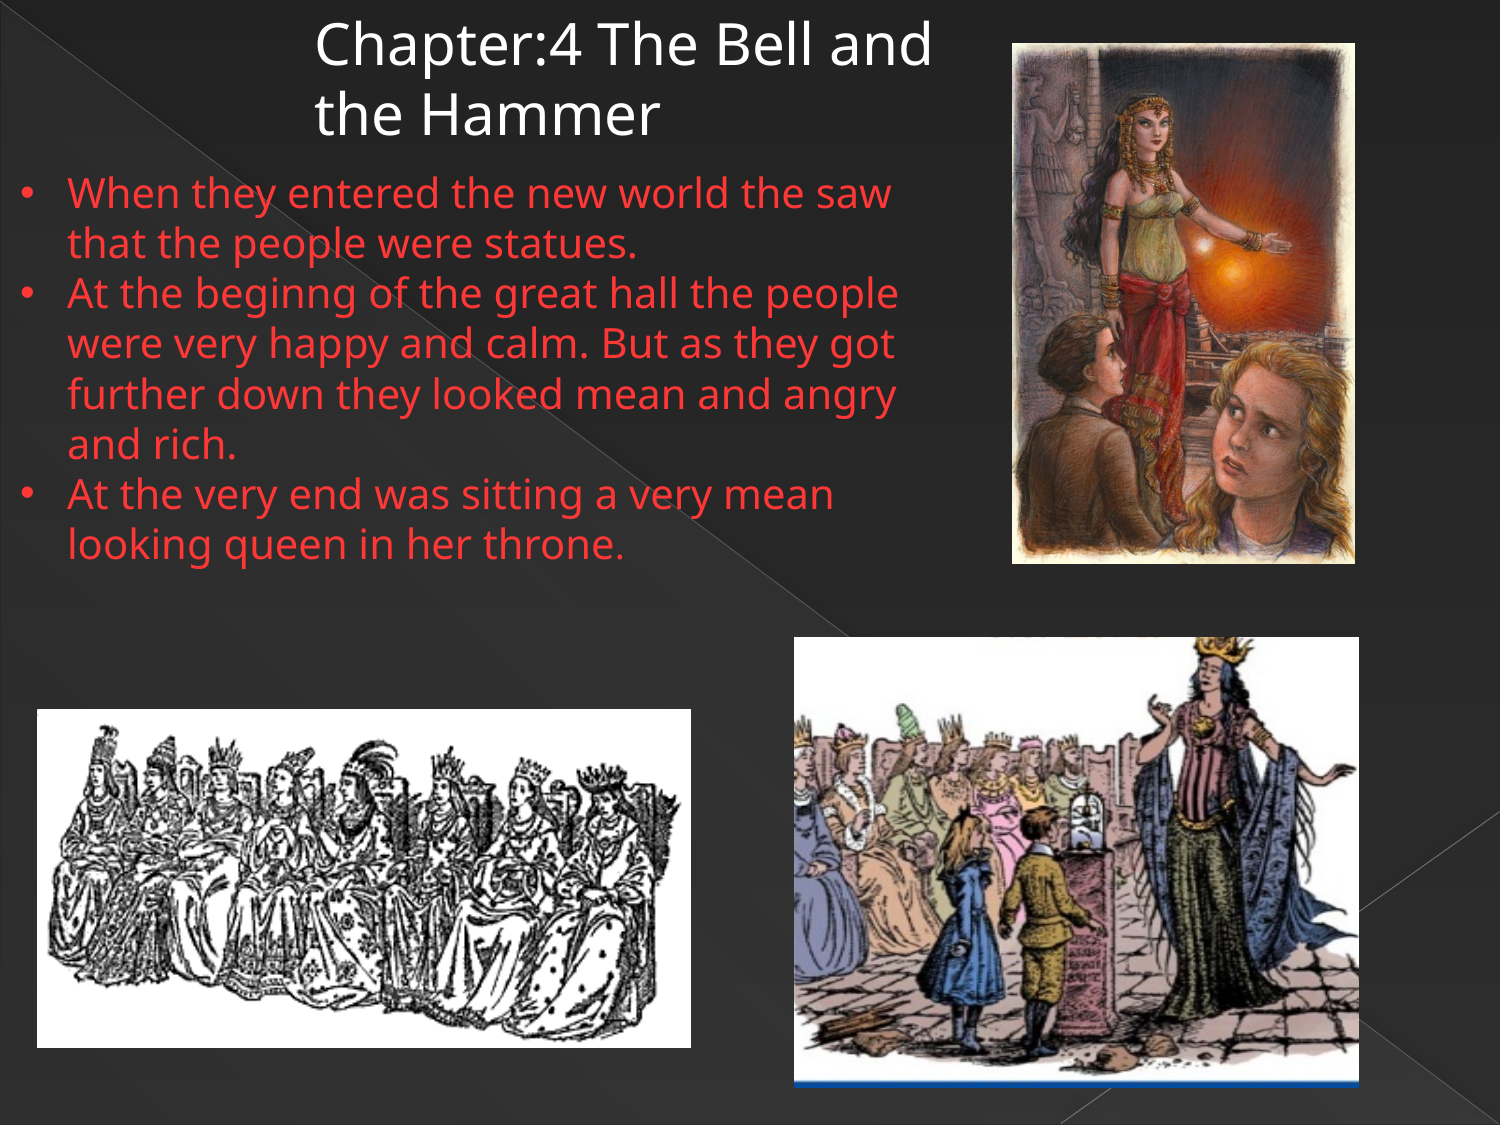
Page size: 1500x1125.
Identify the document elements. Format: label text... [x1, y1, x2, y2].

text_box When they entered the new world the saw that the people were statues. At the beginng of the great hall the people were very happy and calm. But as they got further down they looked mean and angry and rich. At the very end was sitting a very mean looking queen in her throne. [5, 159, 928, 575]
picture [1012, 42, 1355, 564]
picture [37, 709, 691, 1048]
picture [793, 637, 1360, 1088]
text_box Chapter:4 The Bell and the Hammer [299, 0, 1038, 155]
